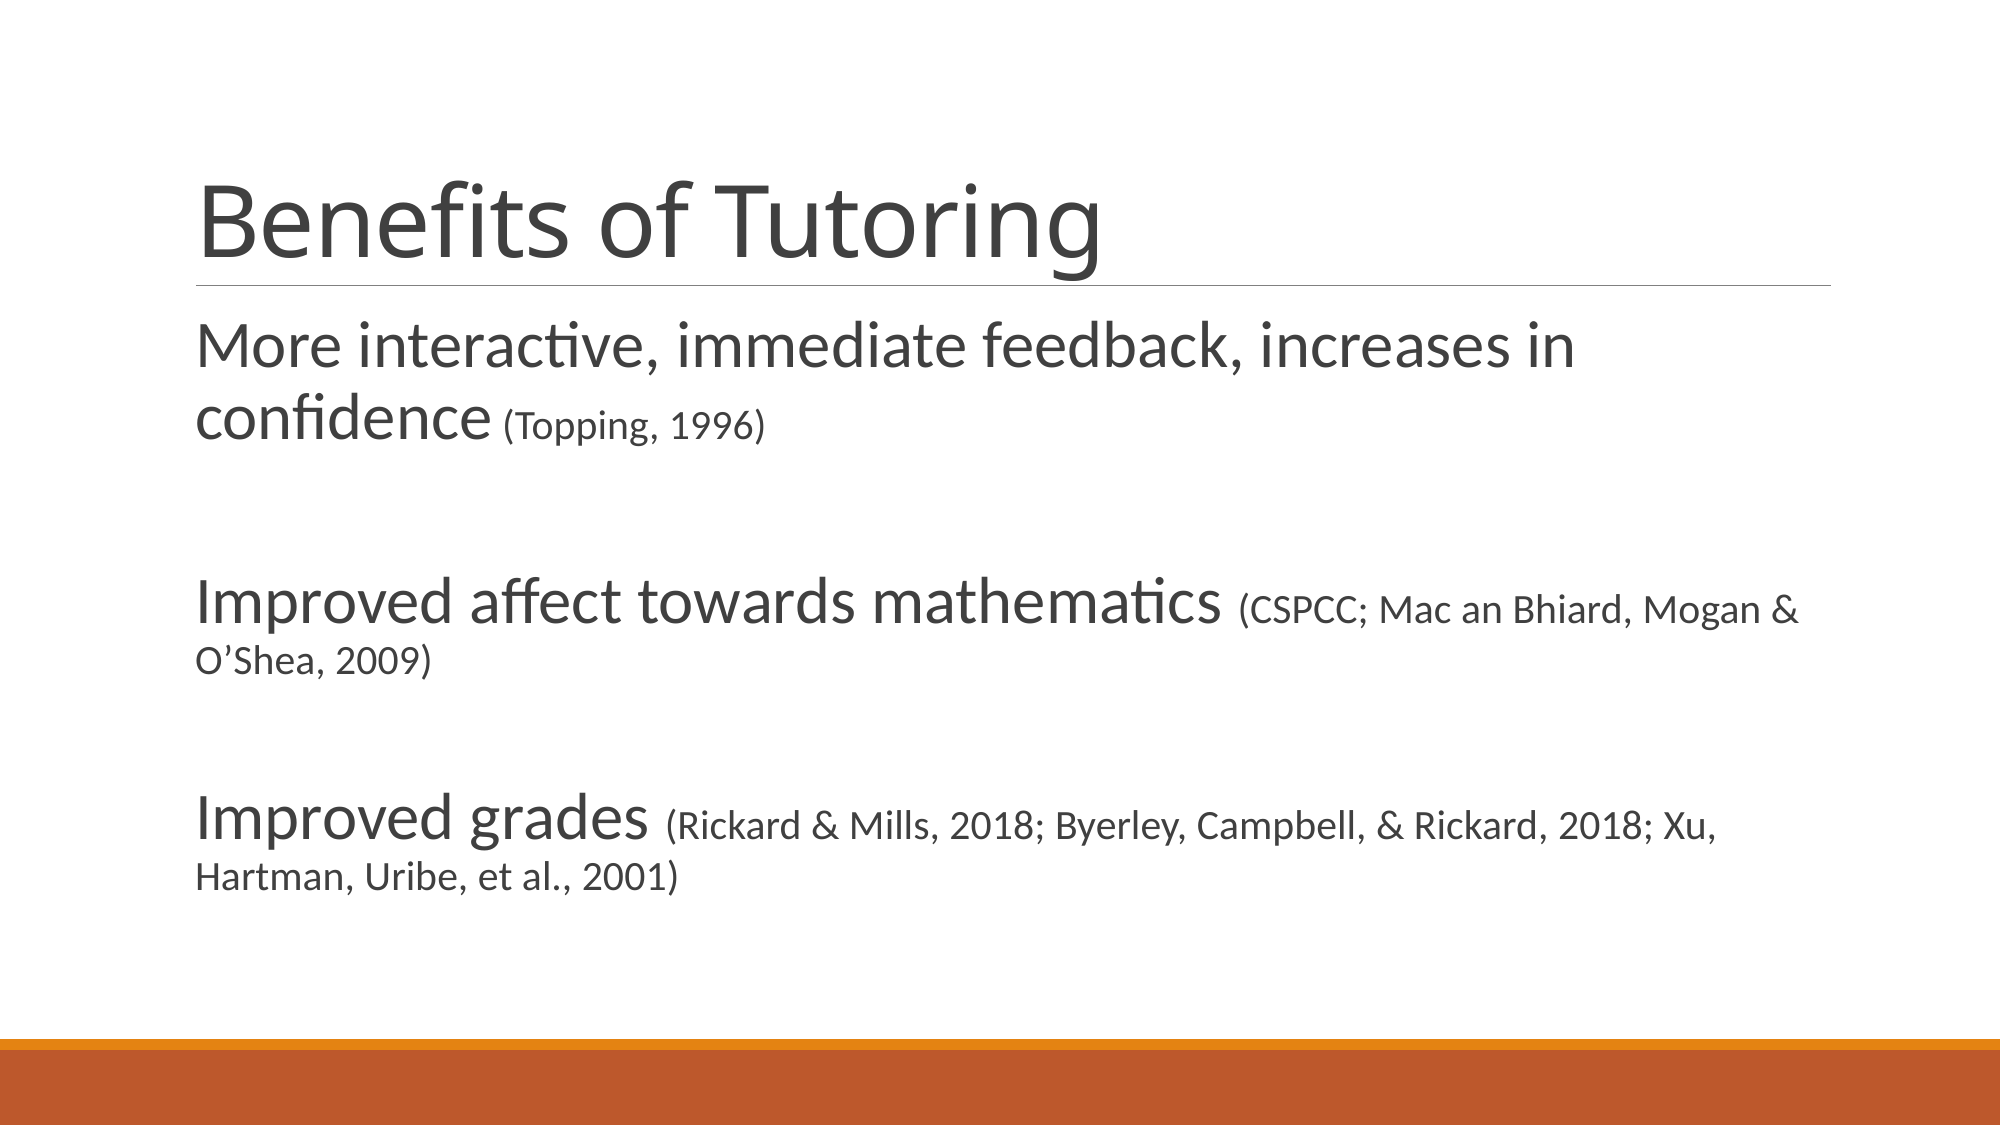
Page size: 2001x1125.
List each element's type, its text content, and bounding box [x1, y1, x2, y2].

title Benefits of Tutoring [180, 47, 1830, 285]
list More interactive, immediate feedback, increases in confidence (Topping, 1996) Improved affect towards mathematics (CSPCC; Mac an Bhiard, Mogan & O’Shea, 2009) Improved grades (Rickard & Mills, 2018; Byerley, Campbell, & Rickard, 2018; Xu, Hartman, Uribe, et al., 2001) [180, 302, 1830, 963]
